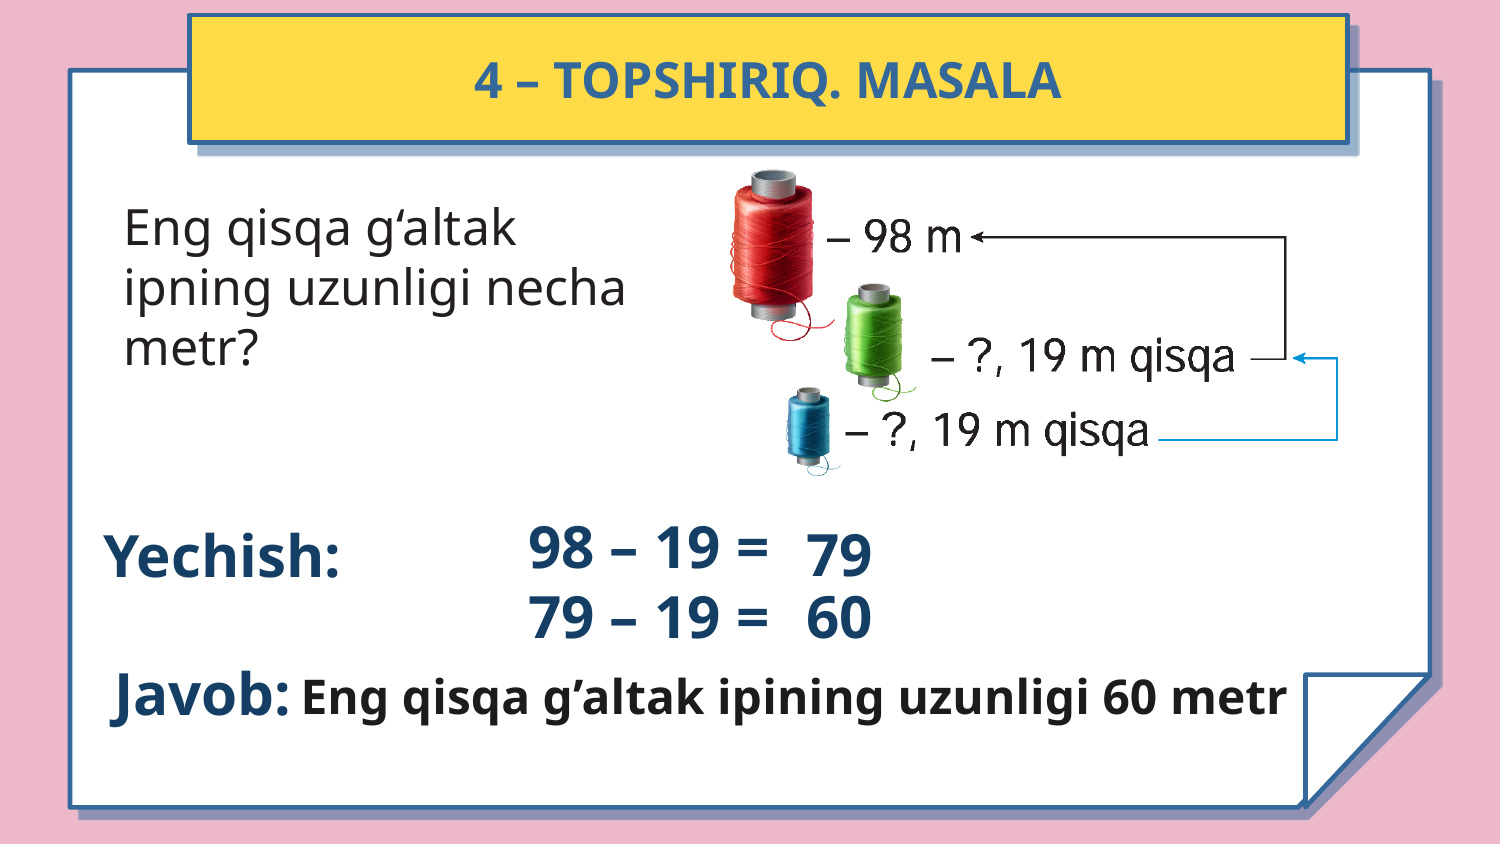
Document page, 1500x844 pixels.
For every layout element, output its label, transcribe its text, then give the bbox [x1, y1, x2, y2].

picture [679, 163, 1348, 485]
title 4 – TOPSHIRIQ. MASALA [187, 13, 1350, 68]
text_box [69, 69, 1431, 808]
